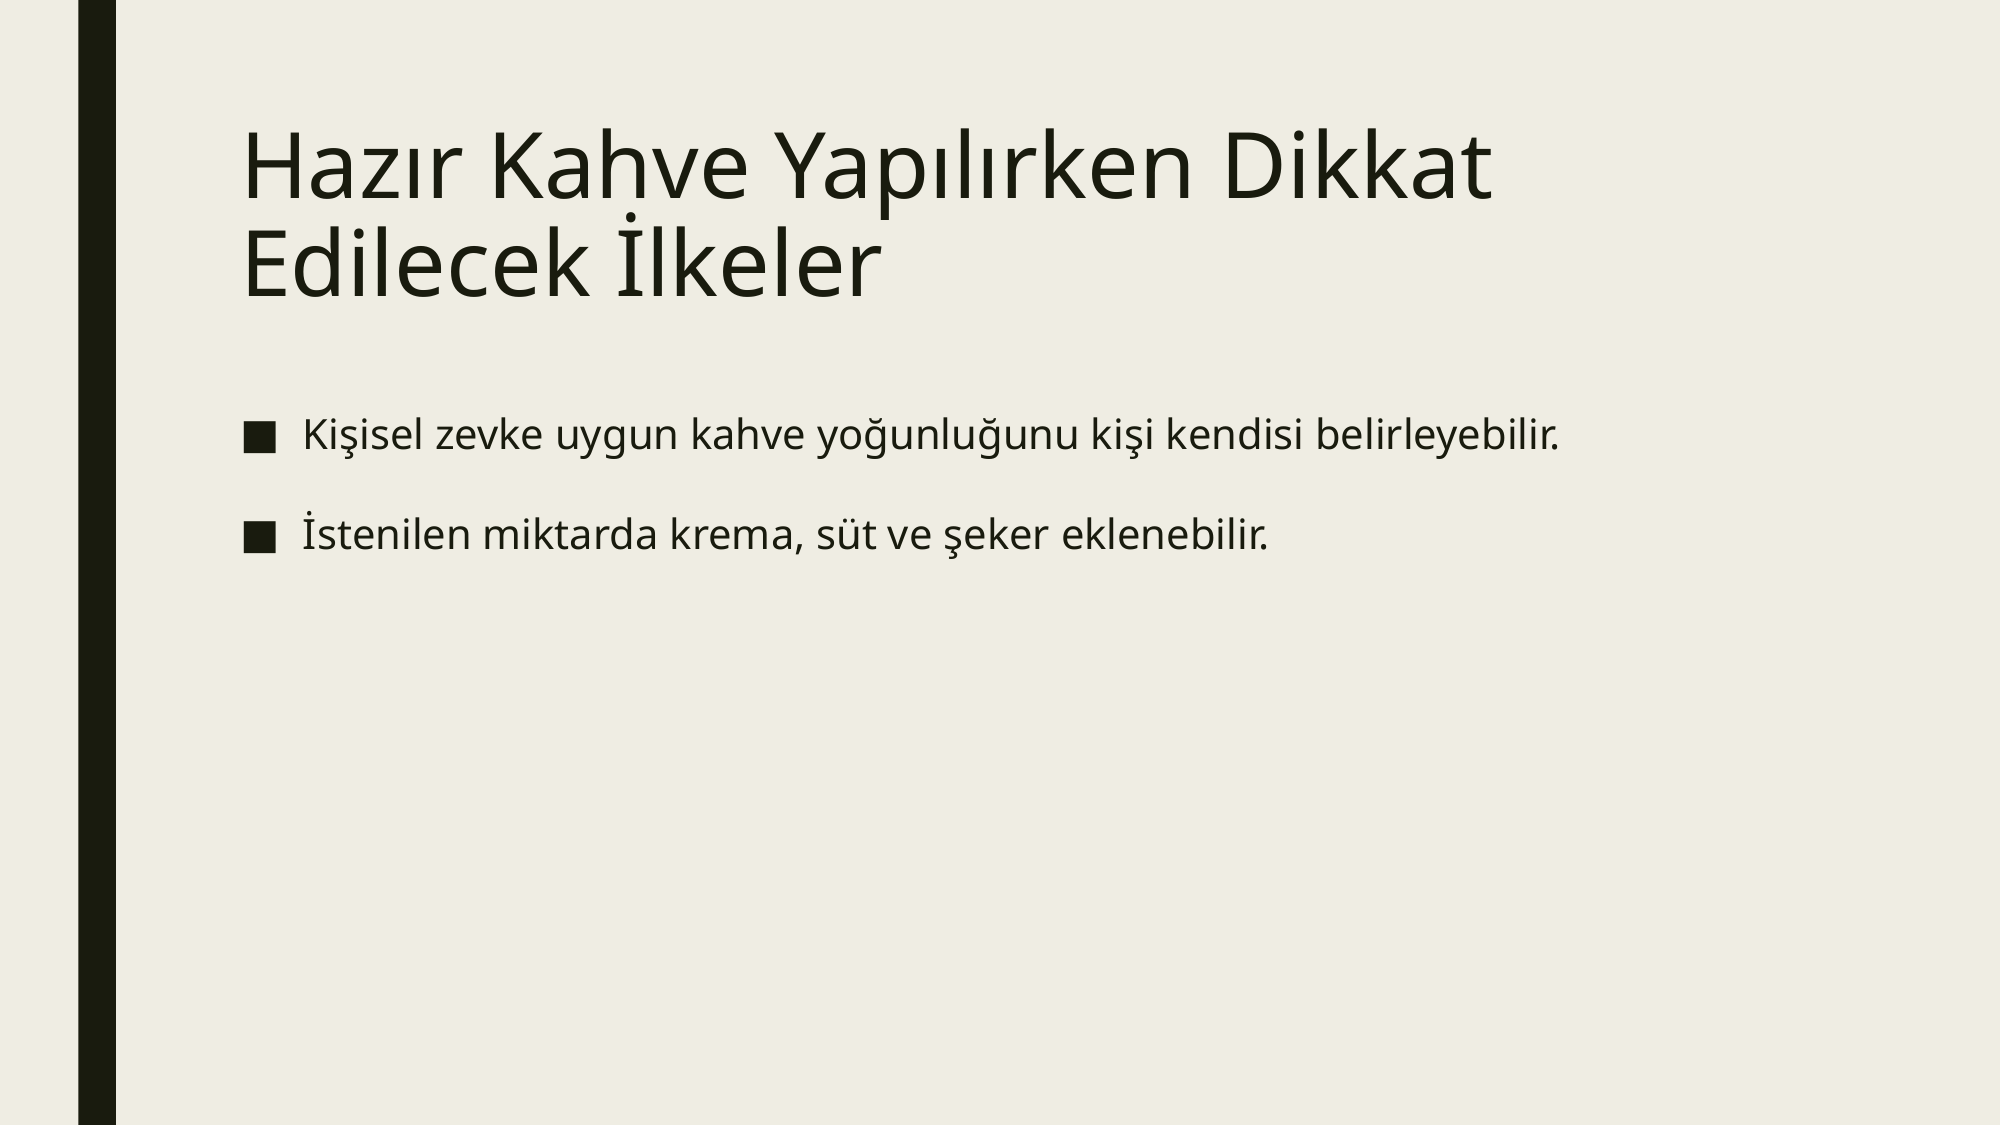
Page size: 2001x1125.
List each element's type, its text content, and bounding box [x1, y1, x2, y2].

title Hazır Kahve Yapılırken Dikkat Edilecek İlkeler [225, 112, 1800, 357]
list Kişisel zevke uygun kahve yoğunluğunu kişi kendisi belirleyebilir. İstenilen miktarda krema, süt ve şeker eklenebilir. [225, 375, 1800, 963]
